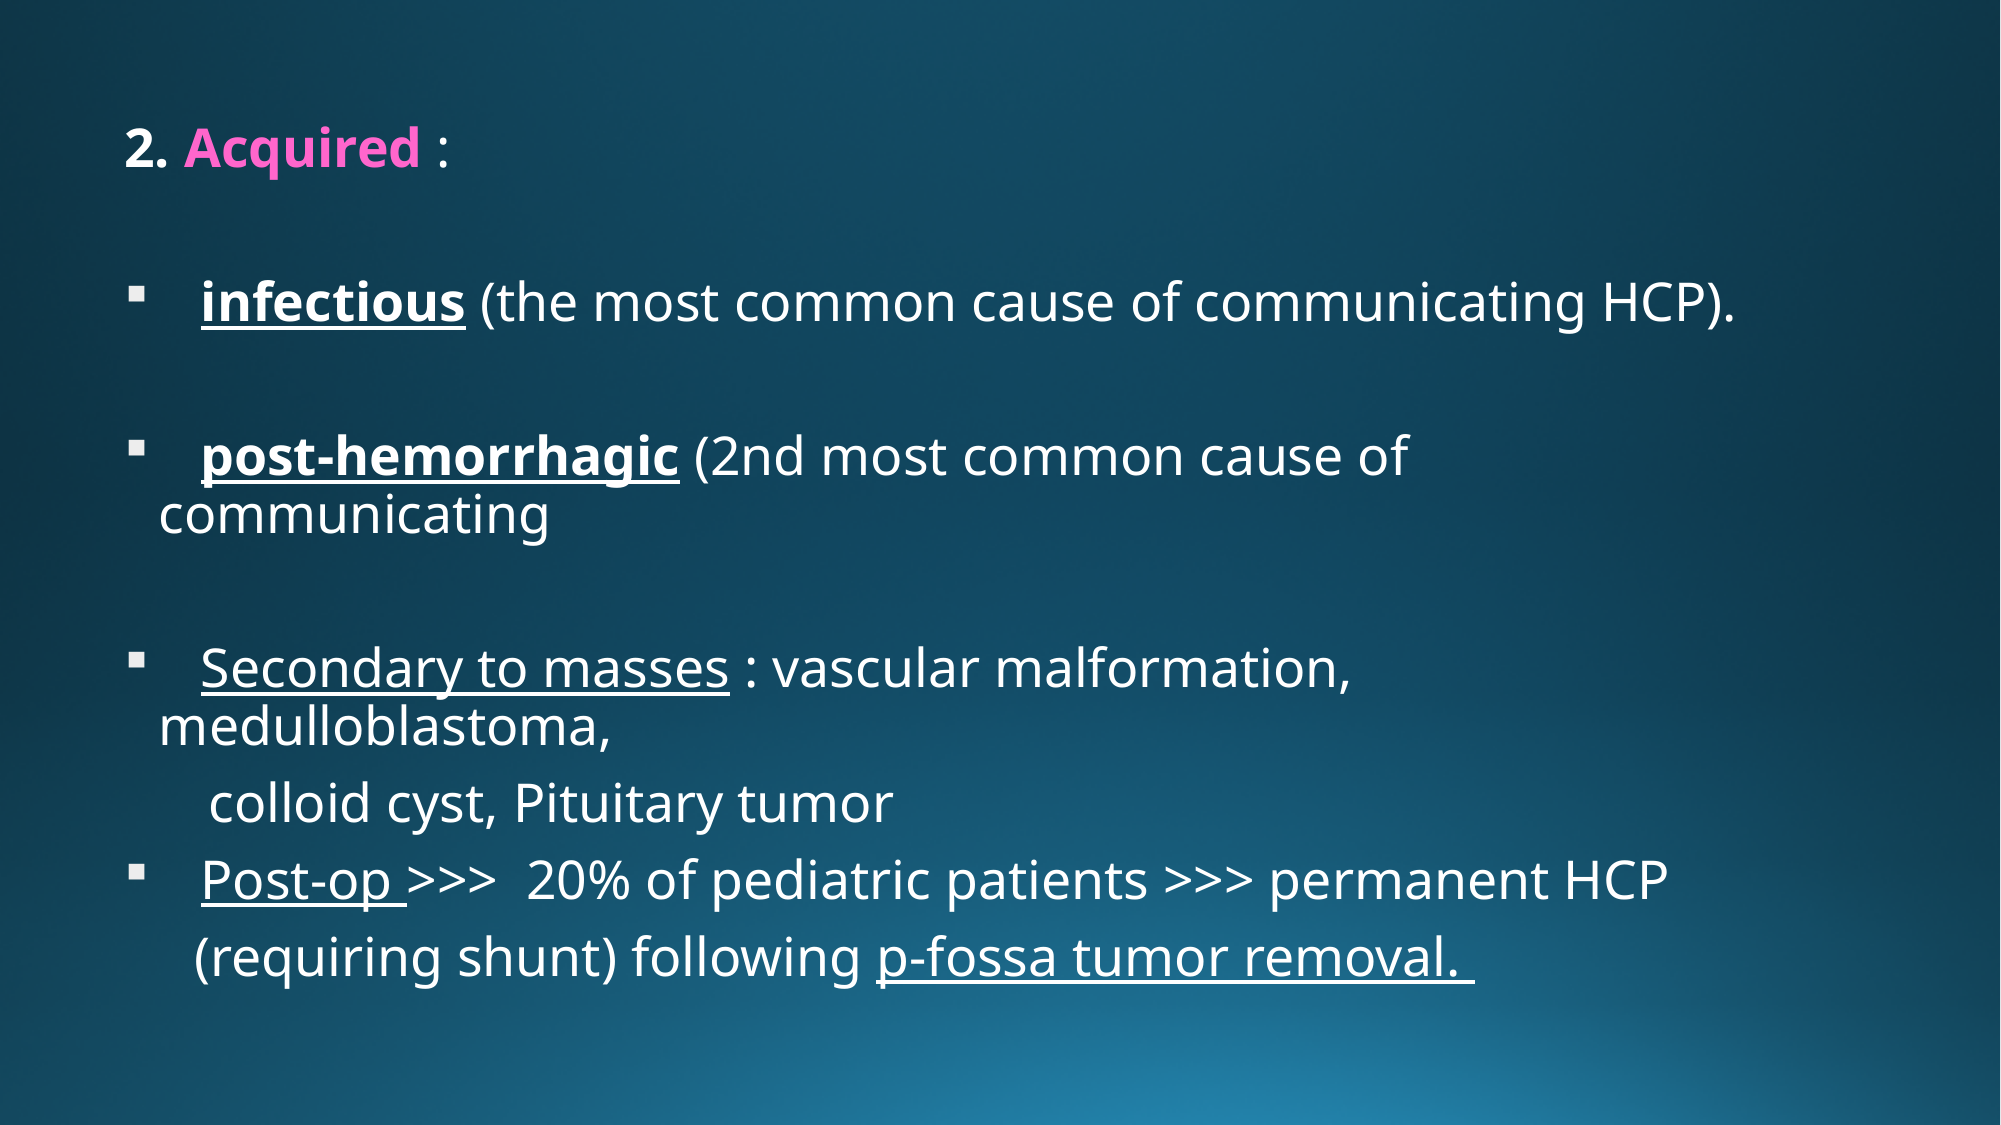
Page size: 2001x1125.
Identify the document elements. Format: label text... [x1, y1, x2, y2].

list 2. Acquired : infectious (the most common cause of communicating HCP). post-hemorrhagic (2nd most common cause of communicating Secondary to masses : vascular malformation, medulloblastoma, colloid cyst, Pituitary tumor Post-op >>> 20% of pediatric patients >>> permanent HCP (requiring shunt) following p-fossa tumor removal. [109, 114, 1789, 1050]
picture [0, 0, 2001, 1125]
